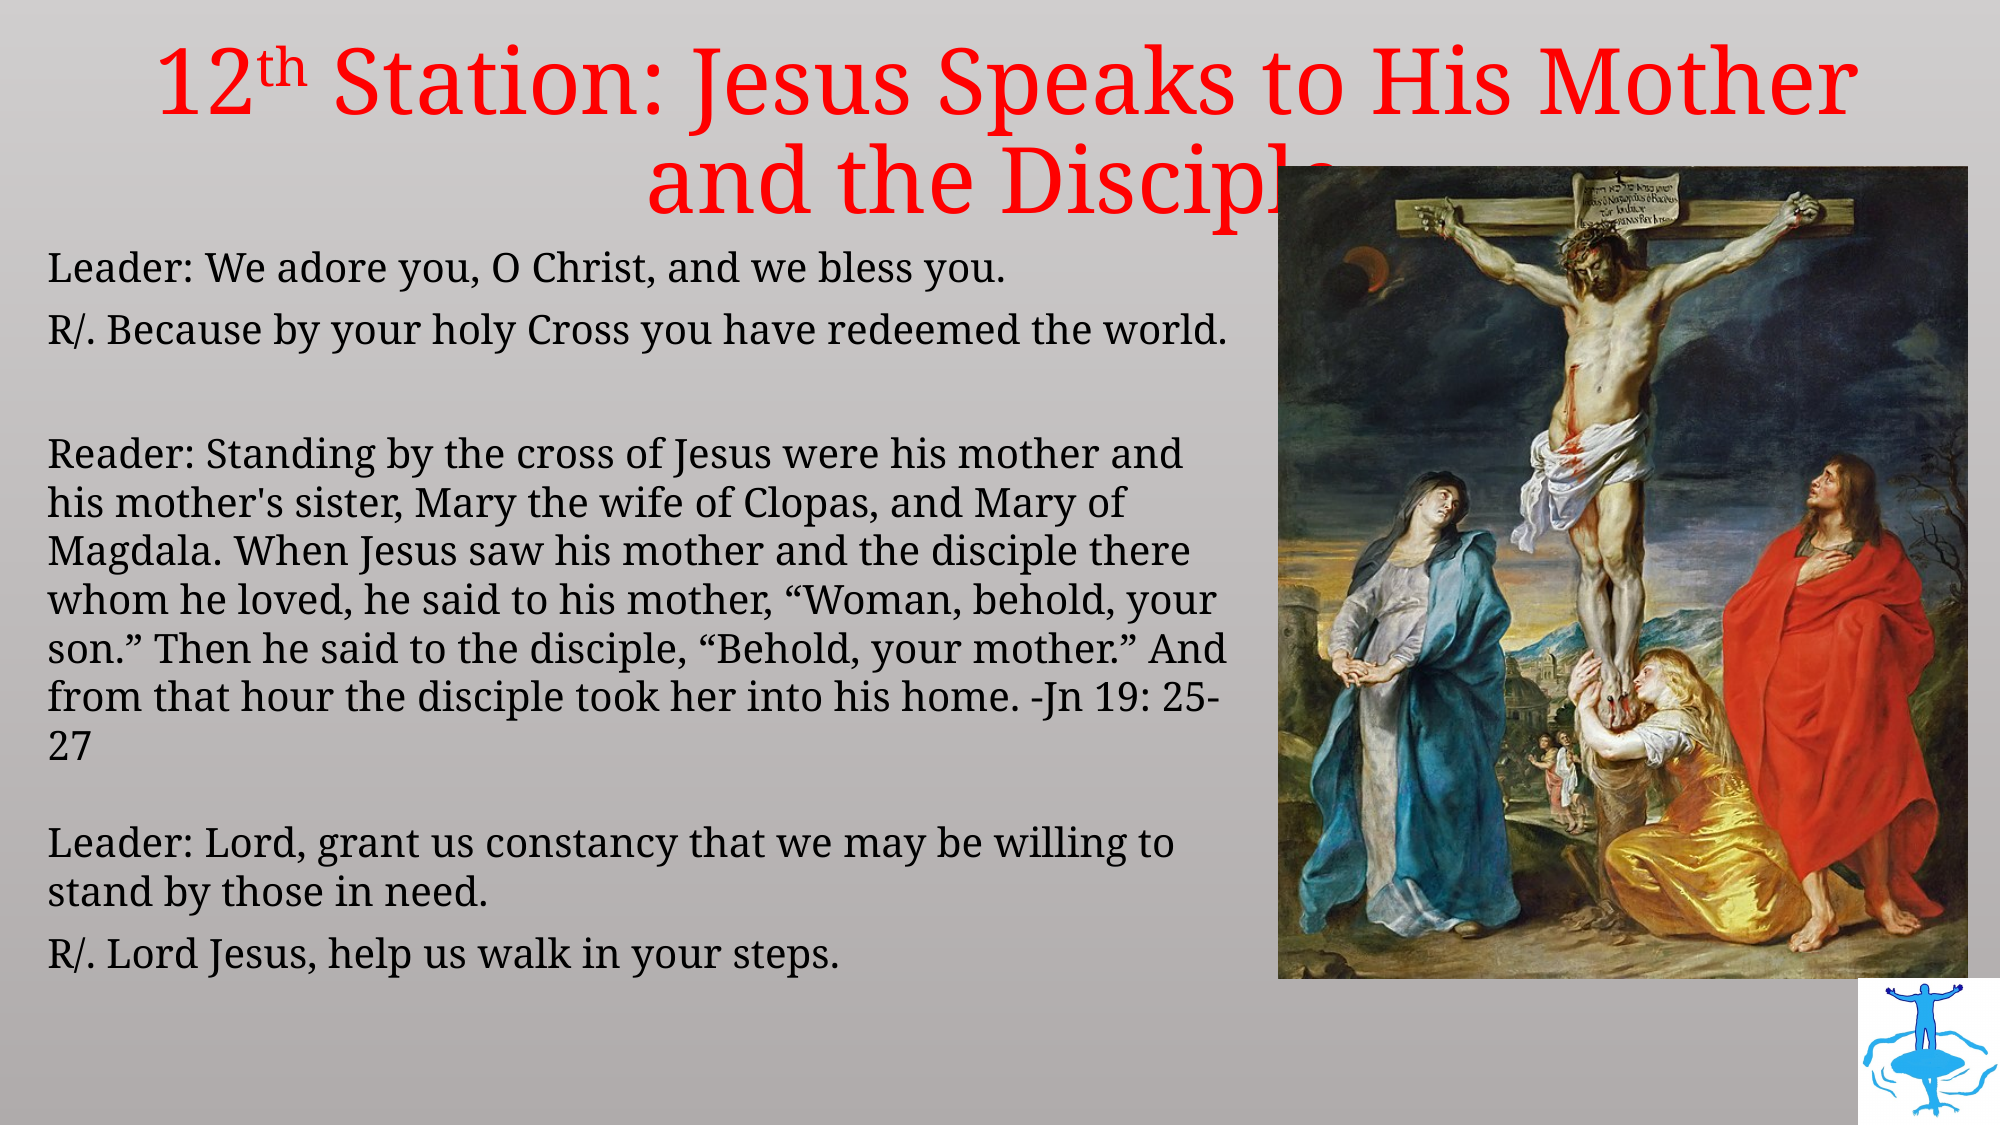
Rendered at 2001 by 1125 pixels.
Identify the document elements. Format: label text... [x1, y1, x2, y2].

picture [1278, 166, 2000, 1125]
title 12th Station: Jesus Speaks to His Mother and the Disciple [48, 17, 1968, 251]
list Leader: We adore you, O Christ, and we bless you. R/. Because by your holy Cross you have redeemed the world. Reader: Standing by the cross of Jesus were his mother and his mother's sister, Mary the wife of Clopas, and Mary of Magdala. When Jesus saw his mother and the disciple there whom he loved, he said to his mother, “Woman, behold, your son.” Then he said to the disciple, “Behold, your mother.” And from that hour the disciple took her into his home. -Jn 19: 25-27 Leader: Lord, grant us constancy that we may be willing to stand by those in need. R/. Lord Jesus, help us walk in your steps. [32, 234, 1267, 1031]
